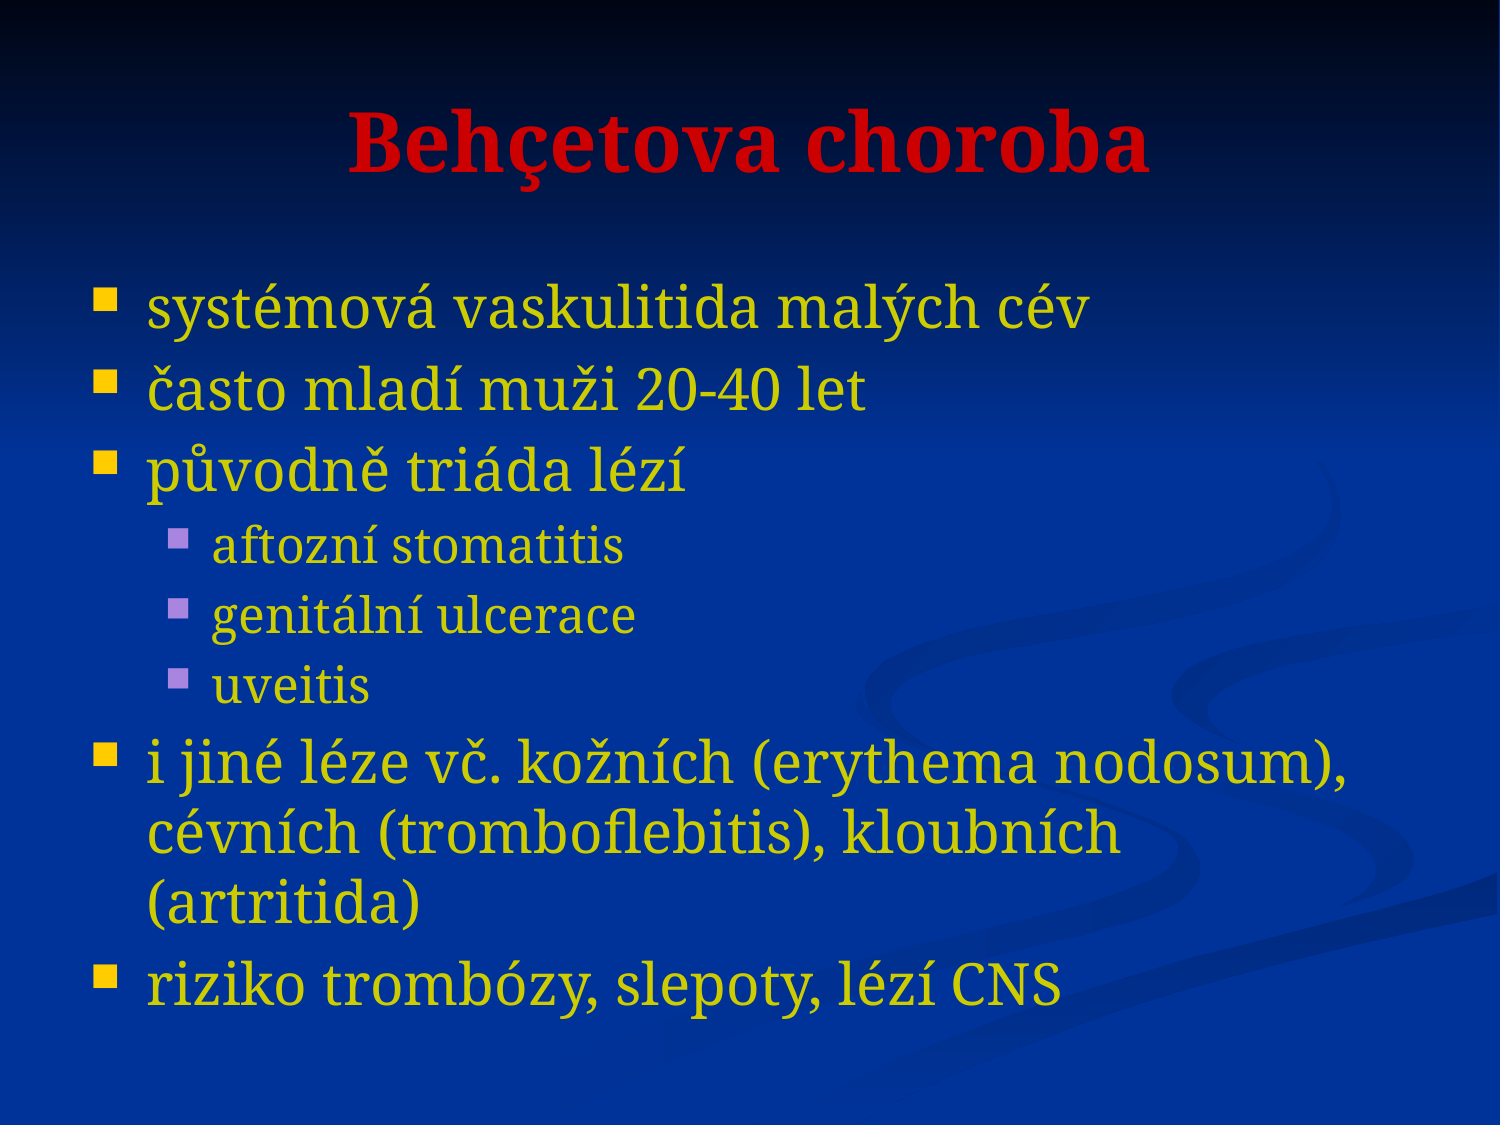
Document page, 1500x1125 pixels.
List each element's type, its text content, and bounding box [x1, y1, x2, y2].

list systémová vaskulitida malých cév často mladí muži 20-40 let původně triáda lézí aftozní stomatitis genitální ulcerace uveitis i jiné léze vč. kožních (erythema nodosum), cévních (tromboflebitis), kloubních (artritida) riziko trombózy, slepoty, lézí CNS [75, 262, 1425, 1005]
title Behçetova choroba [75, 45, 1425, 233]
